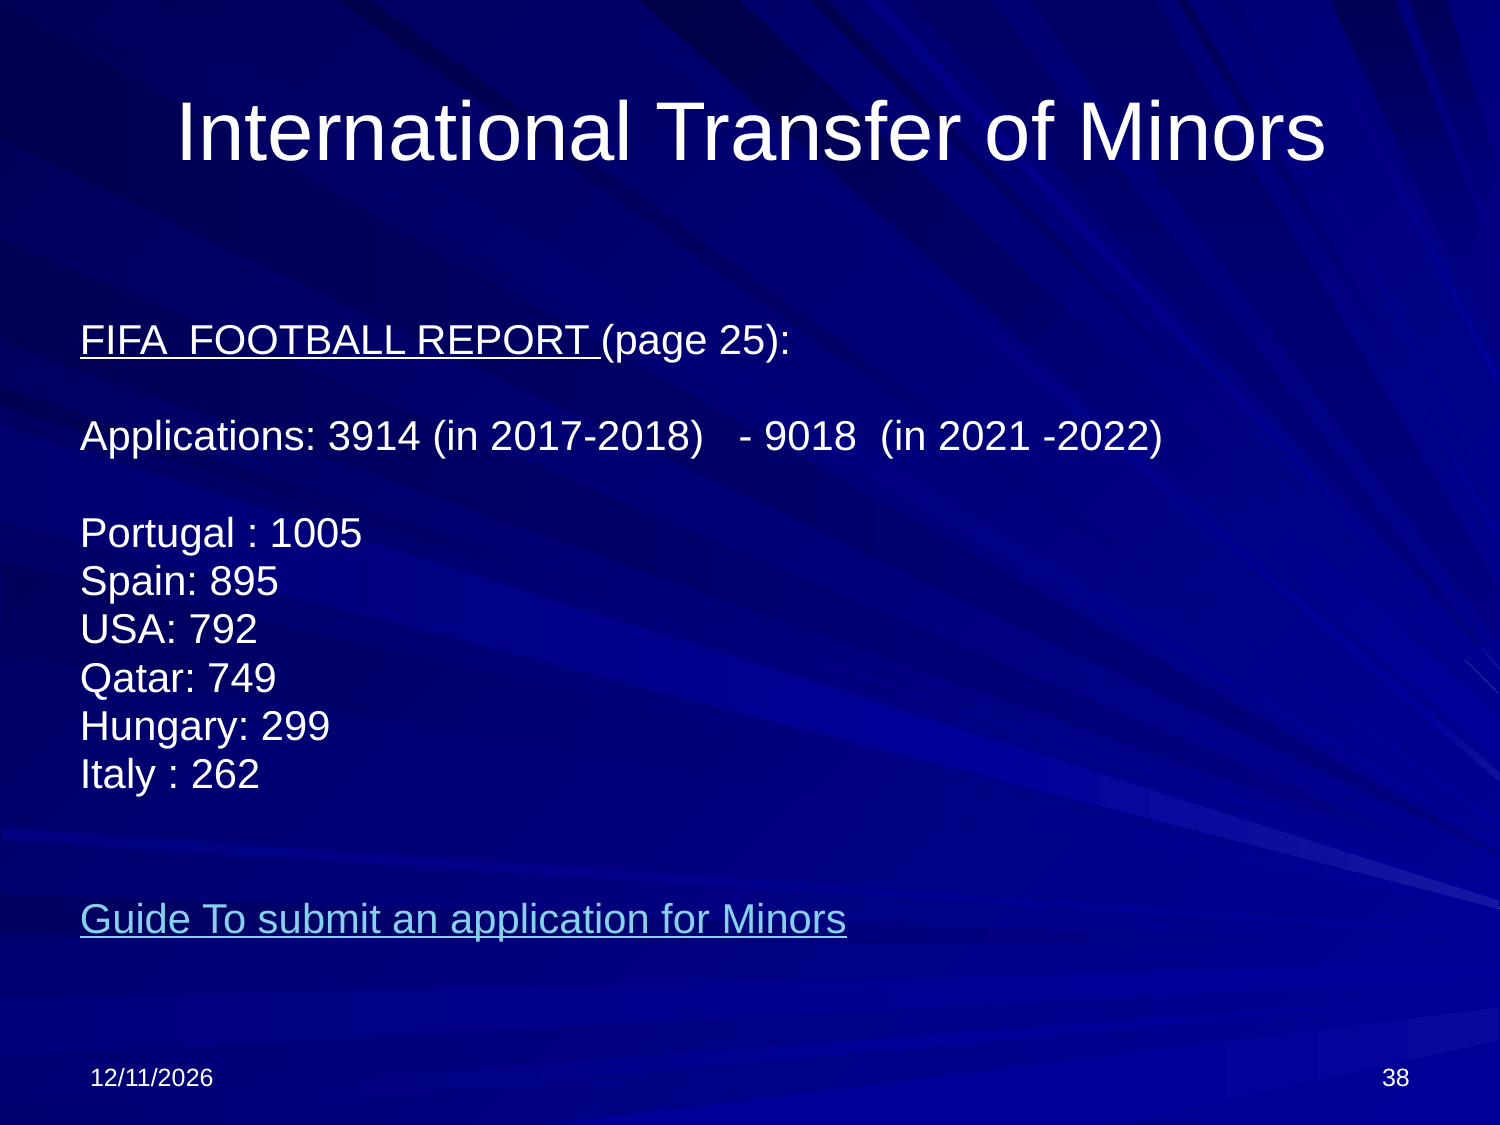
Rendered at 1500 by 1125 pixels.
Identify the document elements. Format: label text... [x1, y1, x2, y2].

slide_number 38 [1074, 1024, 1425, 1100]
title International Transfer of Minors [76, 113, 1427, 242]
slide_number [75, 1059, 425, 1100]
list FIFA FOOTBALL REPORT (page 25): Applications: 3914 (in 2017-2018) - 9018 (in 2021 -2022) Portugal : 1005 Spain: 895 USA: 792 Qatar: 749 Hungary: 299 Italy : 262 Guide To submit an application for Minors [64, 208, 1415, 1059]
